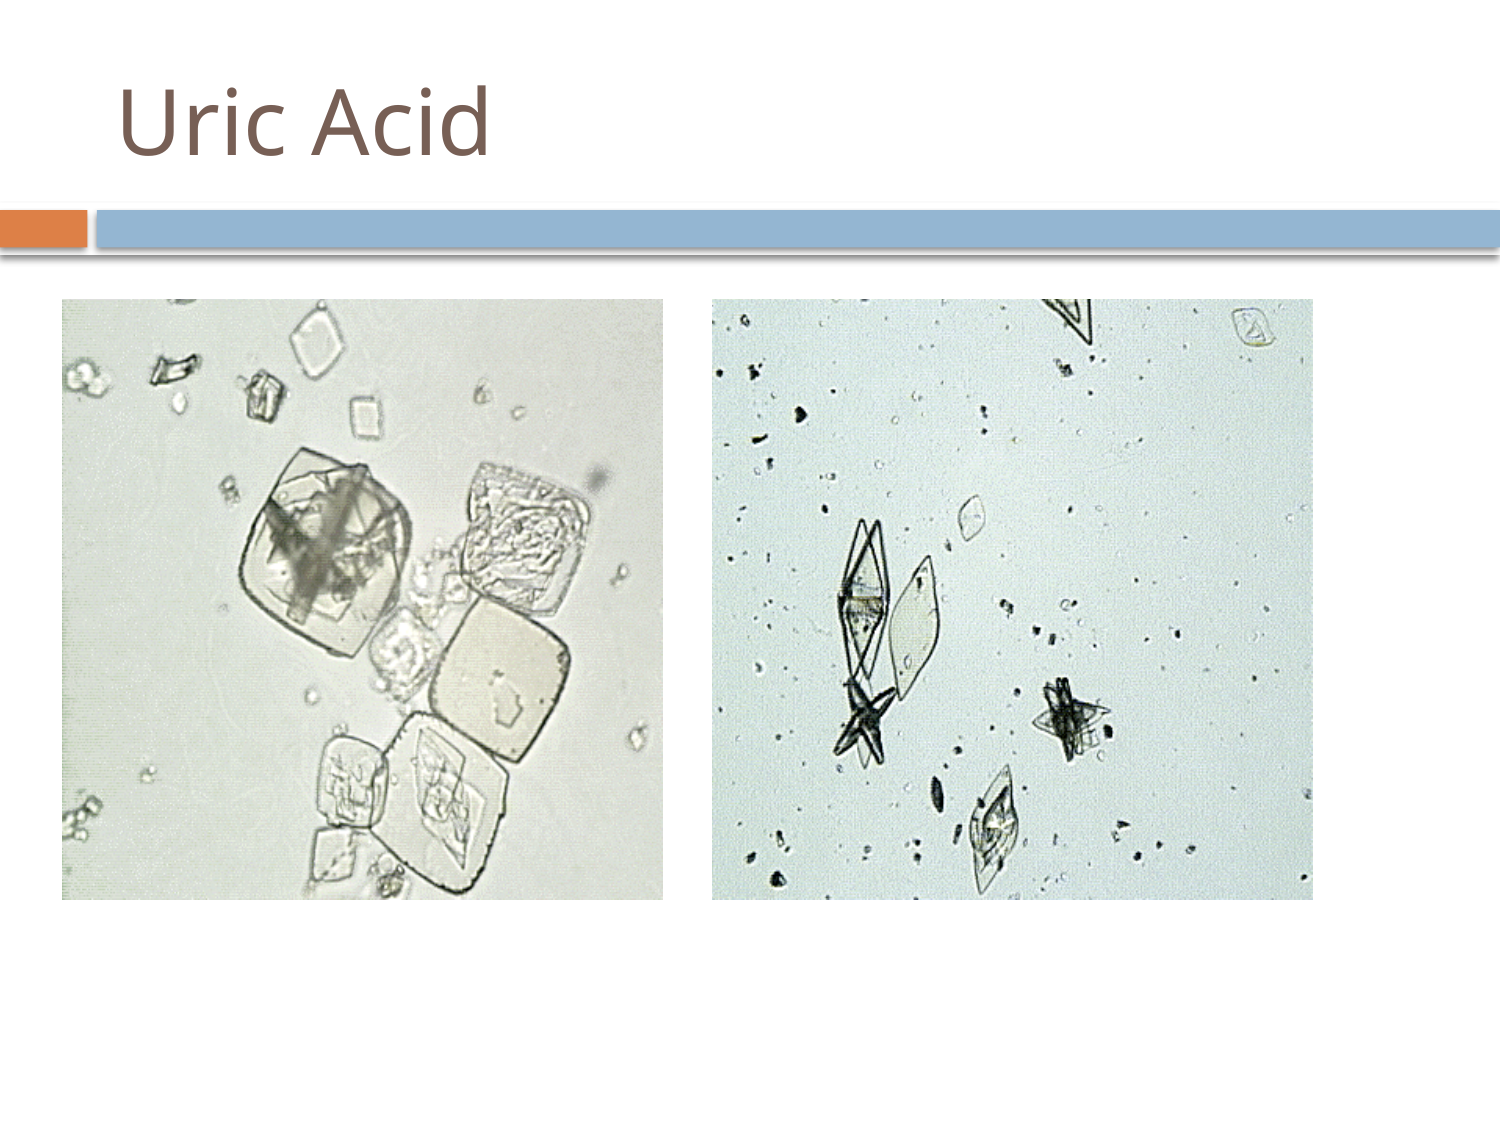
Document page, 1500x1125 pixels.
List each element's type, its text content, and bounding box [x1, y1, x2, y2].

picture [712, 299, 1313, 901]
title Uric Acid [100, 37, 1438, 200]
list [62, 299, 663, 901]
